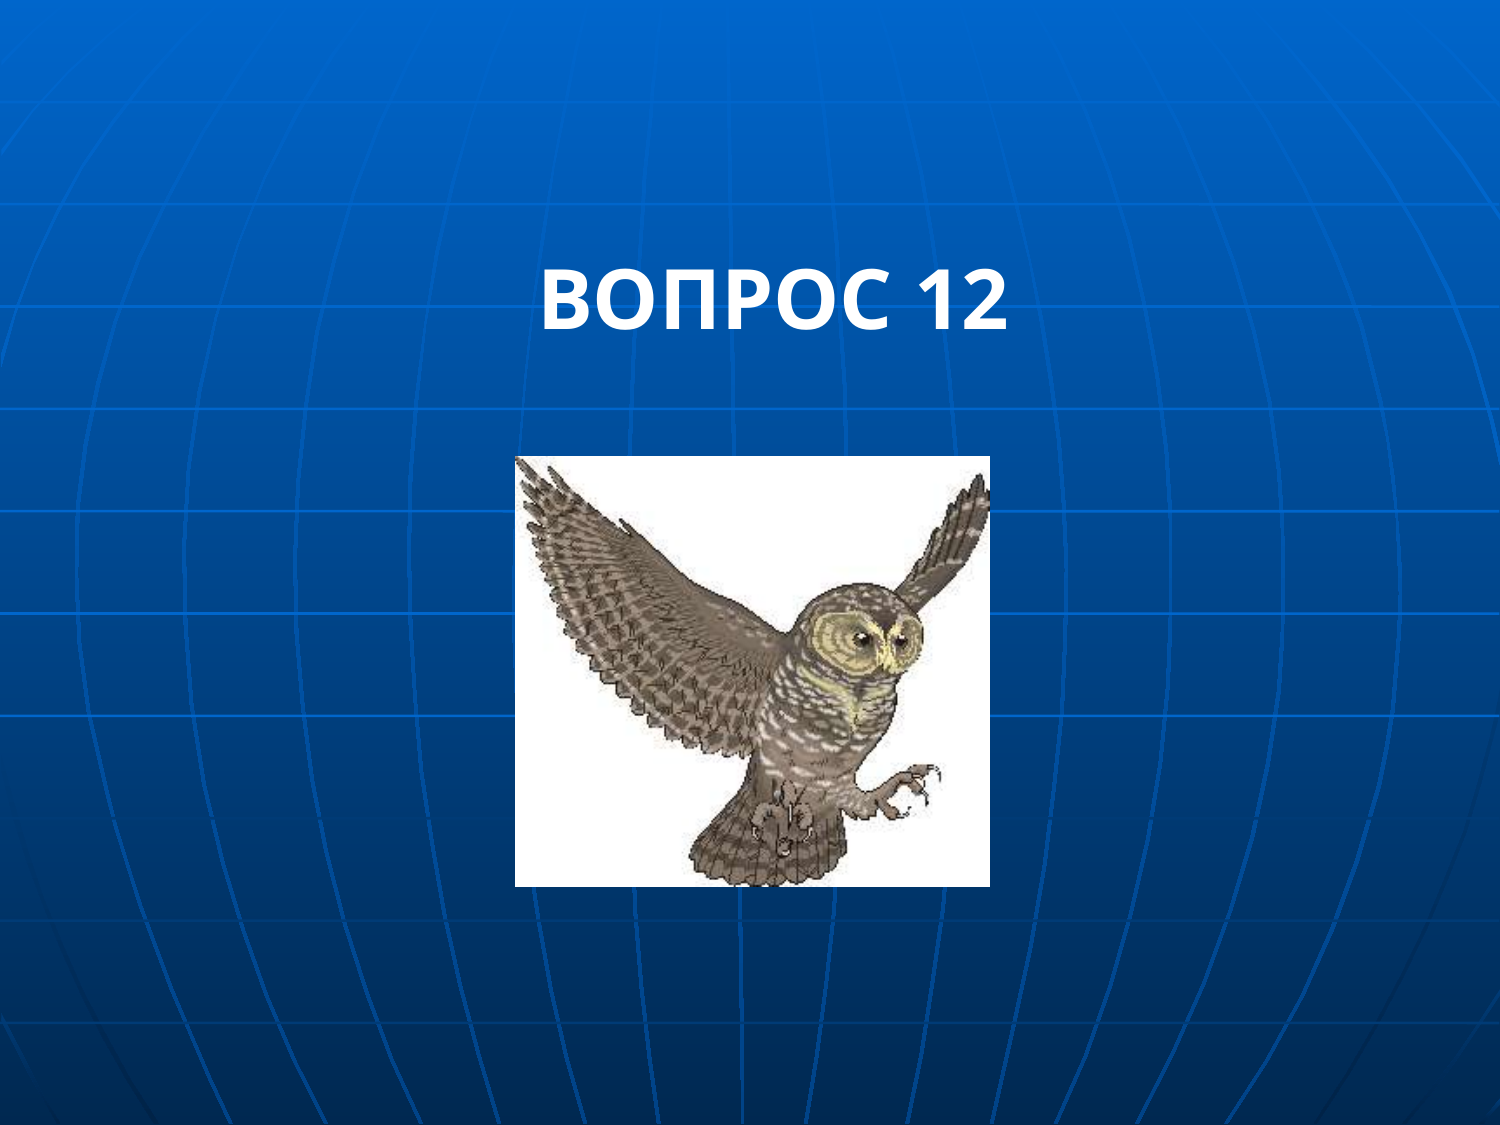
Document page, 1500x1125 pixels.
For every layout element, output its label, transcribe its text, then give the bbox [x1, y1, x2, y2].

picture [515, 456, 990, 887]
subtitle ВОПРОС 12 [234, 257, 1313, 704]
